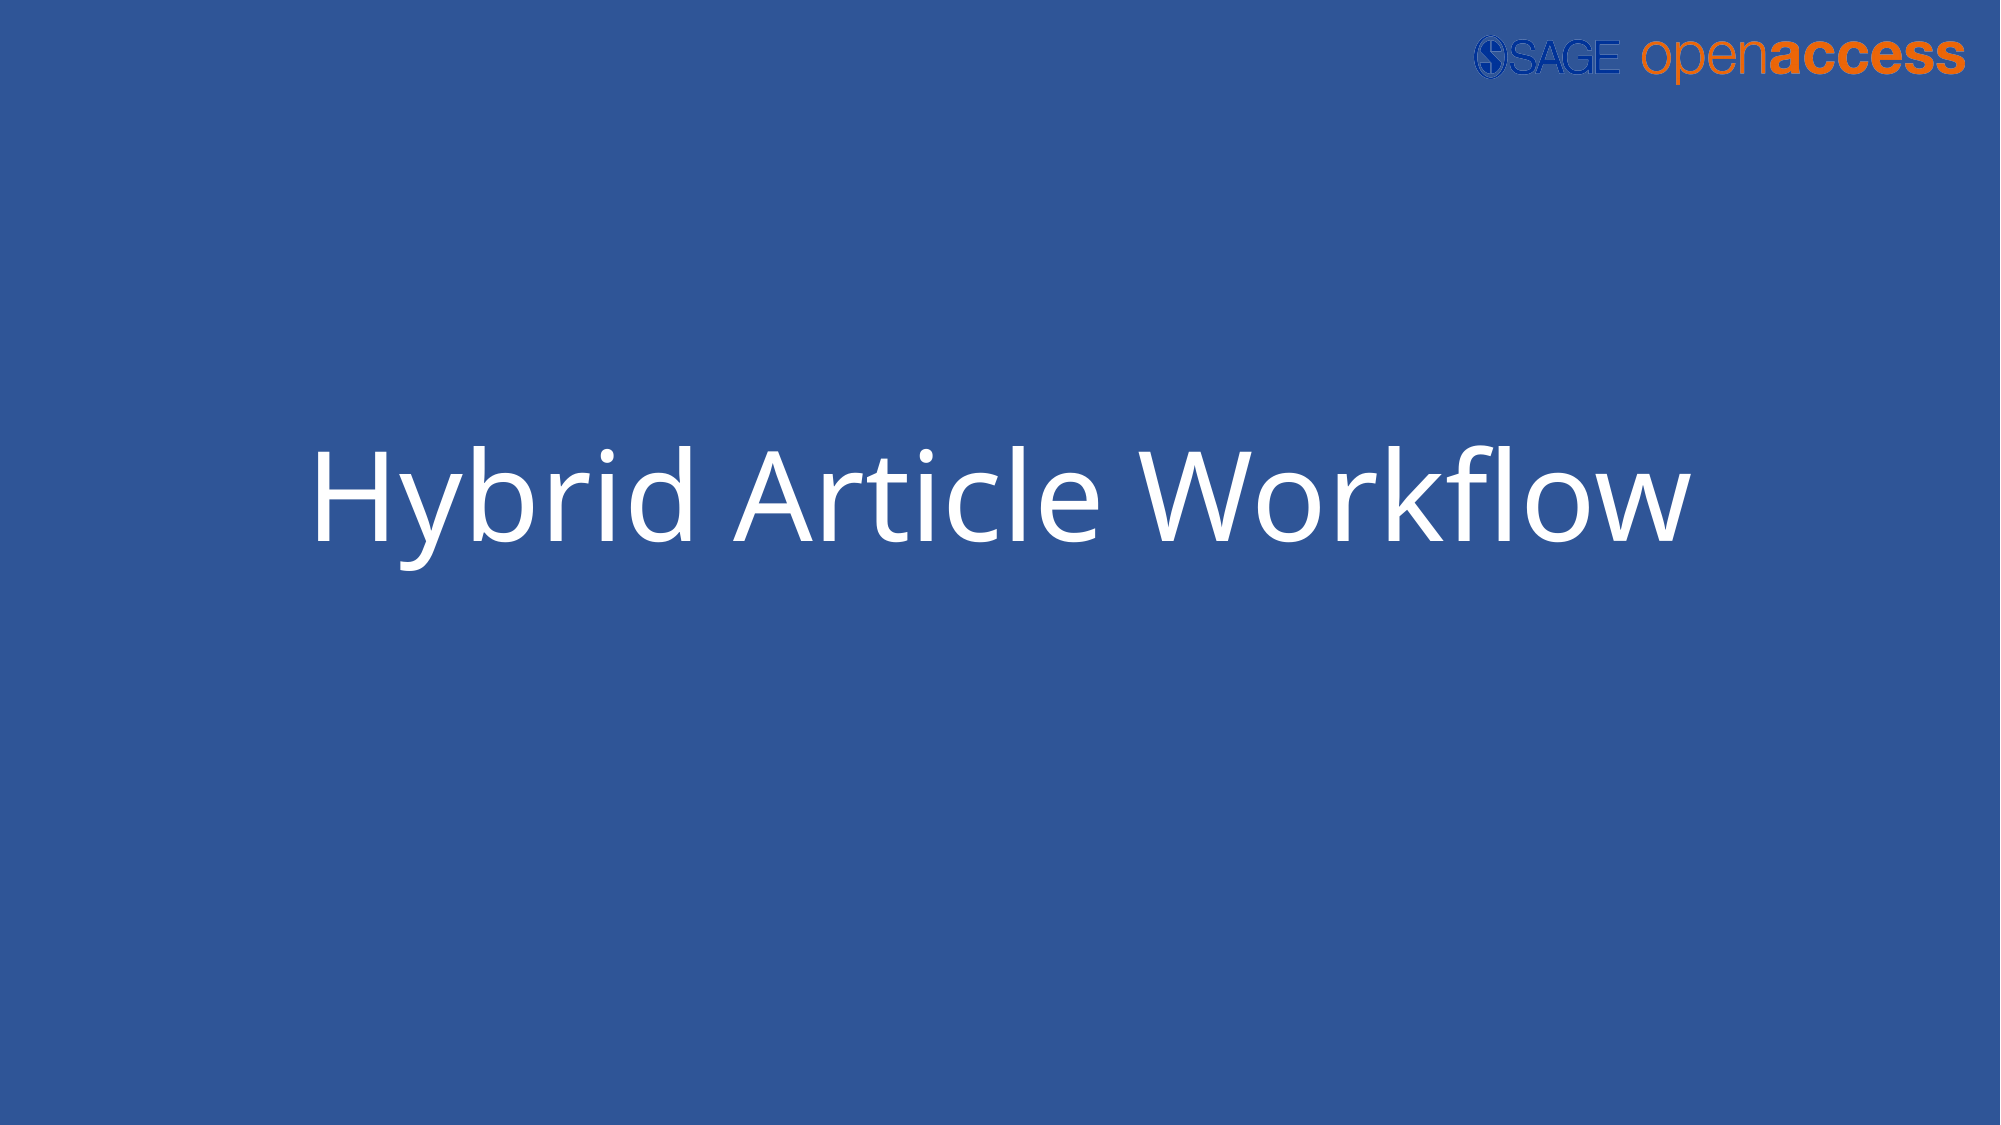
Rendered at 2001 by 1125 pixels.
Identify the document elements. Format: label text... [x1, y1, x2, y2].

title Hybrid Article Workflow [249, 184, 1750, 576]
picture [1463, 22, 1975, 92]
